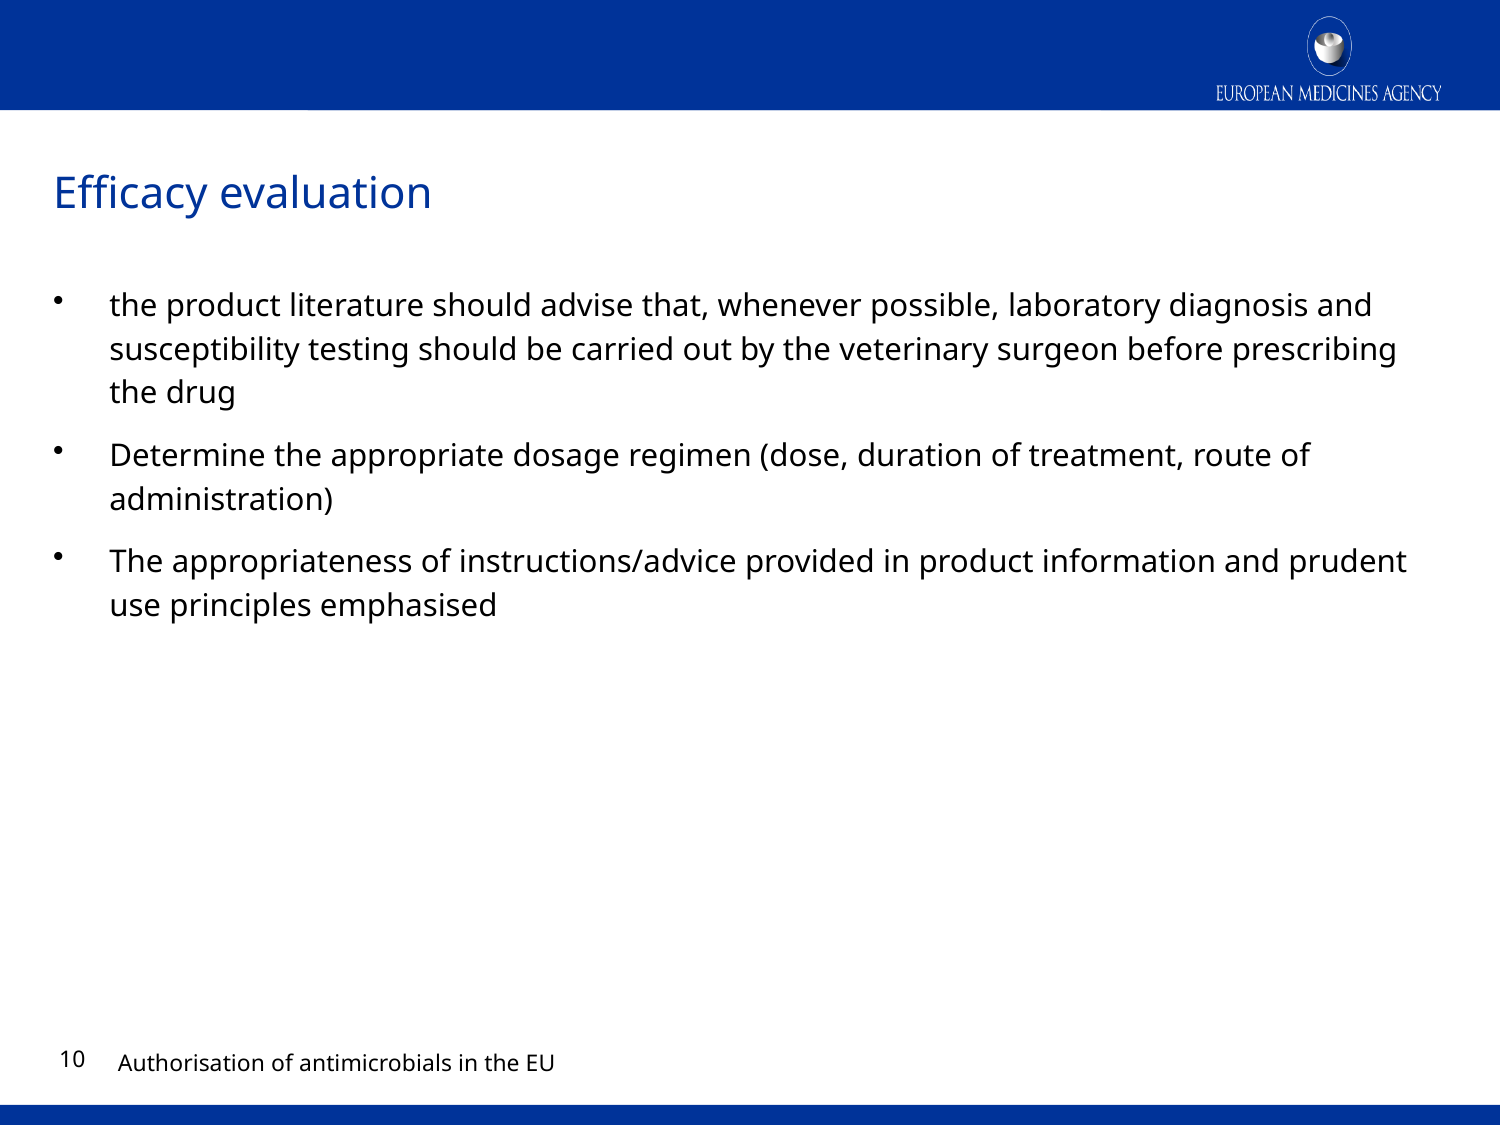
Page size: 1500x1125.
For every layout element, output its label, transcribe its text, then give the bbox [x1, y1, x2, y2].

picture [1216, 15, 1441, 102]
footer Authorisation of antimicrobials in the EU [117, 1050, 1181, 1099]
slide_number 9 [59, 1050, 110, 1090]
title Efficacy evaluation [53, 160, 1441, 268]
list the product literature should advise that, whenever possible, laboratory diagnosis and susceptibility testing should be carried out by the veterinary surgeon before prescribing the drug Determine the appropriate dosage regimen (dose, duration of treatment, route of administration) The appropriateness of instructions/advice provided in product information and prudent use principles emphasised [53, 278, 1436, 775]
